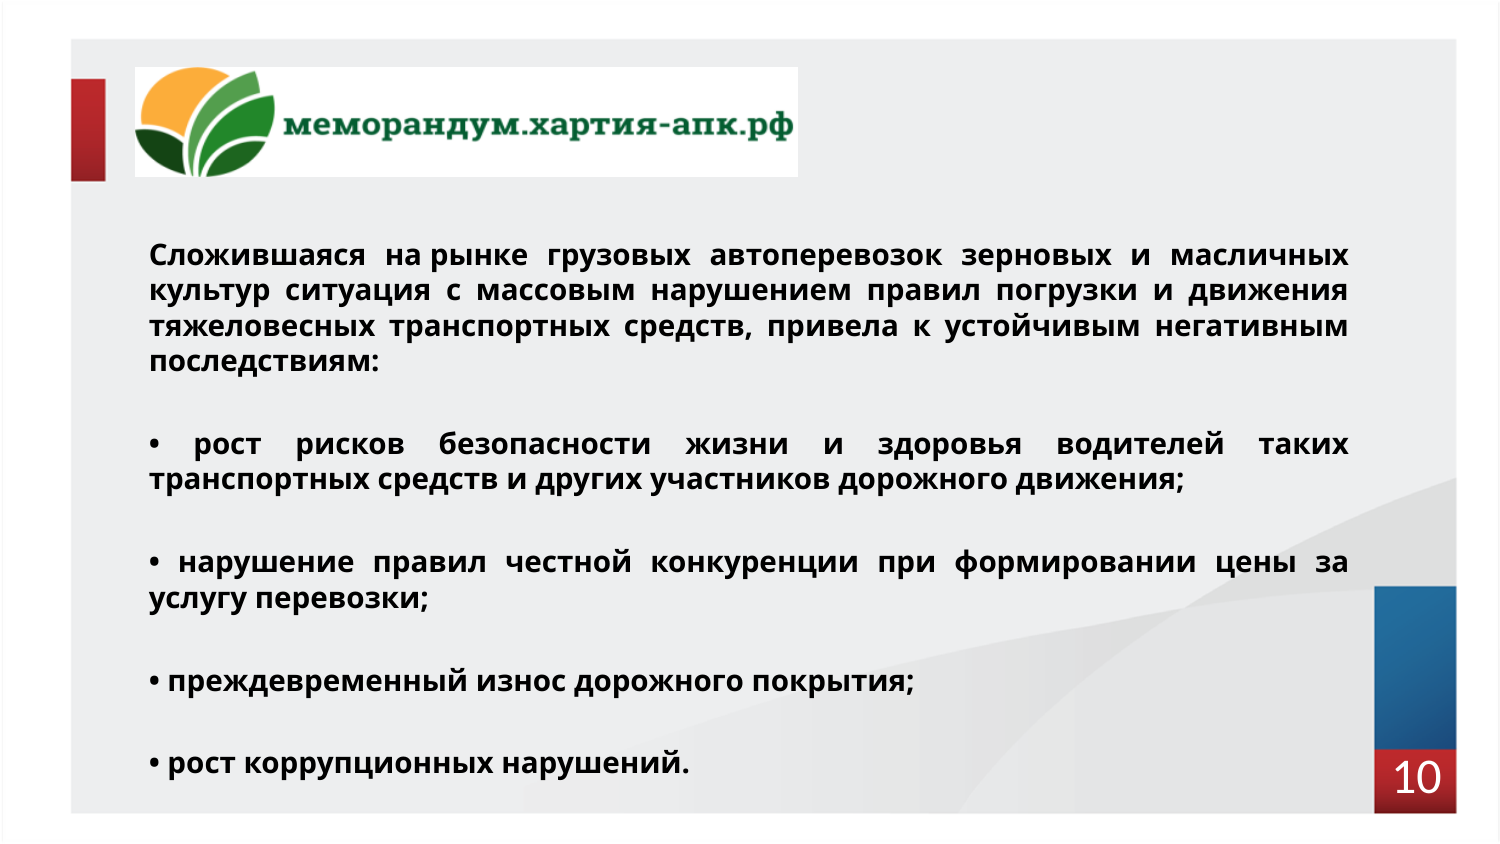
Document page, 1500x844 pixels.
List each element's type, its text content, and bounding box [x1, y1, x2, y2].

list Сложившаяся на рынке грузовых автоперевозок зерновых и масличных культур ситуация с массовым нарушением правил погрузки и движения тяжеловесных транспортных средств, привела к устойчивым негативным последствиям: • рост рисков безопасности жизни и здоровья водителей таких транспортных средств и других участников дорожного движения; • нарушение правил честной конкуренции при формировании цены за услугу перевозки; • преждевременный износ дорожного покрытия; • рост коррупционных нарушений. [133, 228, 1365, 794]
picture [0, 0, 1500, 844]
text_box 10 [1365, 743, 1468, 821]
